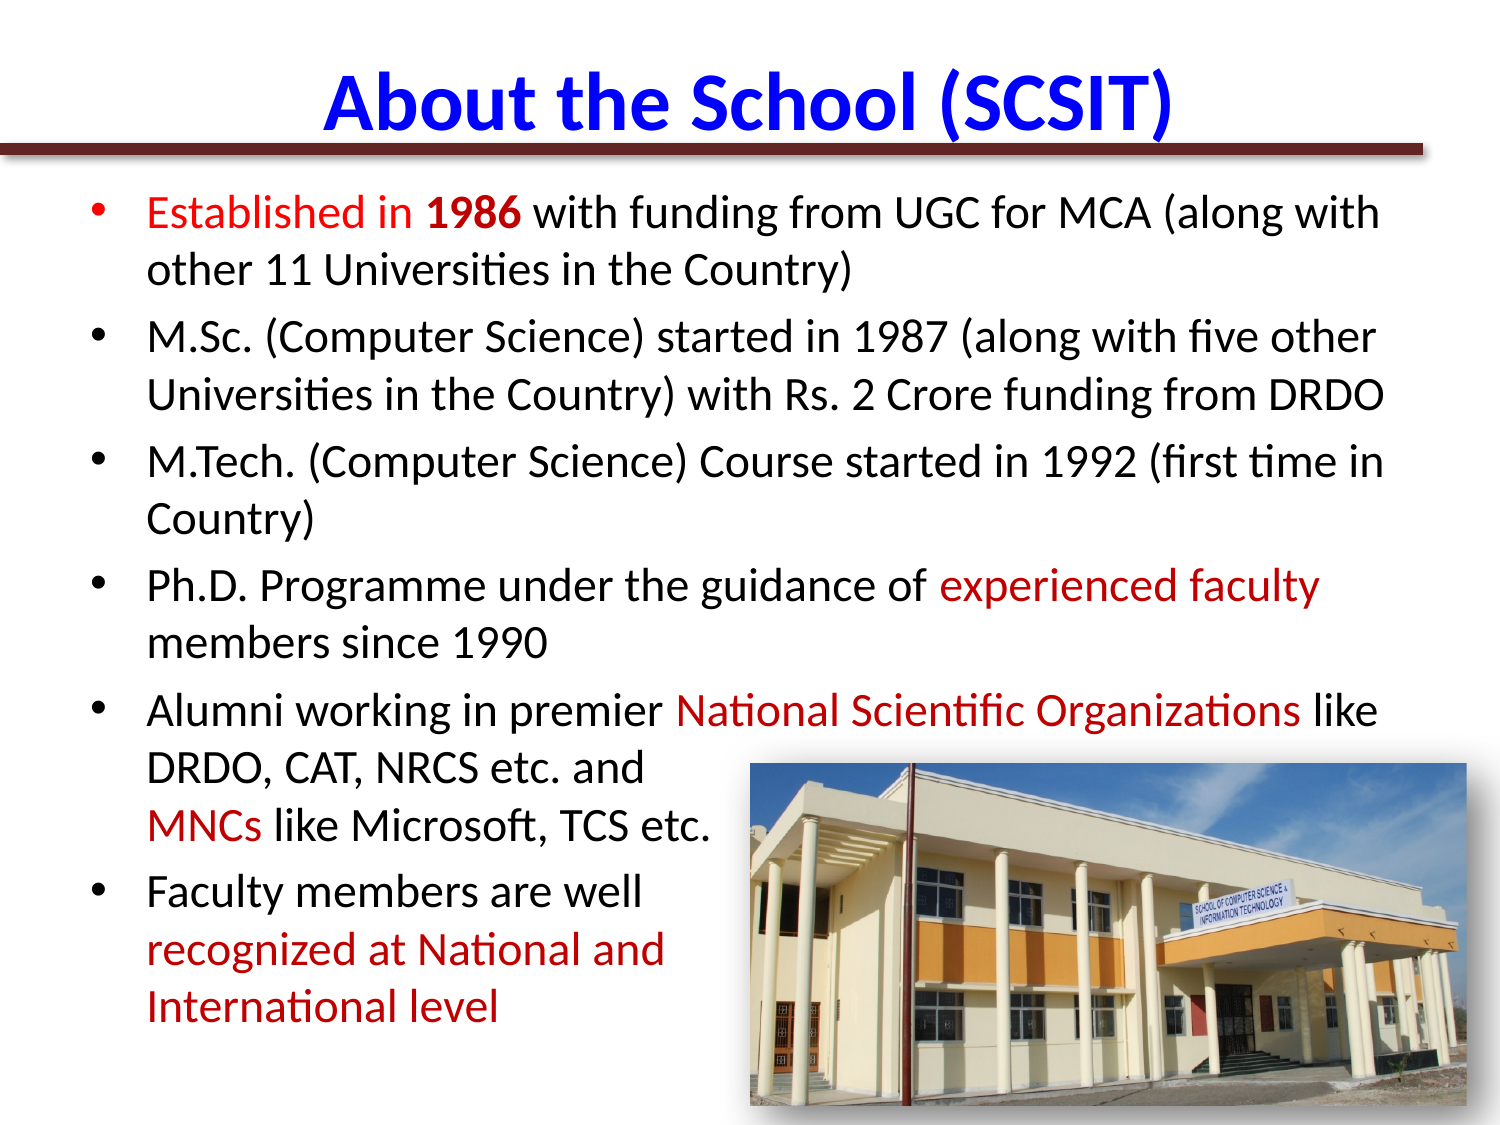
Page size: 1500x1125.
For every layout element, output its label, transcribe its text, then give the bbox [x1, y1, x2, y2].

picture [749, 763, 1467, 1107]
title About the School (SCSIT) [74, 44, 1426, 150]
slide_number 3 [1472, 1058, 1478, 1107]
list Established in 1986 with funding from UGC for MCA (along with other 11 Universities in the Country) M.Sc. (Computer Science) started in 1987 (along with five other Universities in the Country) with Rs. 2 Crore funding from DRDO M.Tech. (Computer Science) Course started in 1992 (first time in Country) Ph.D. Programme under the guidance of experienced faculty members since 1990 Alumni working in premier National Scientific Organizations like DRDO, CAT, NRCS etc. and MNCs like Microsoft, TCS etc. Faculty members are well recognized at National and International level [74, 172, 1426, 1107]
